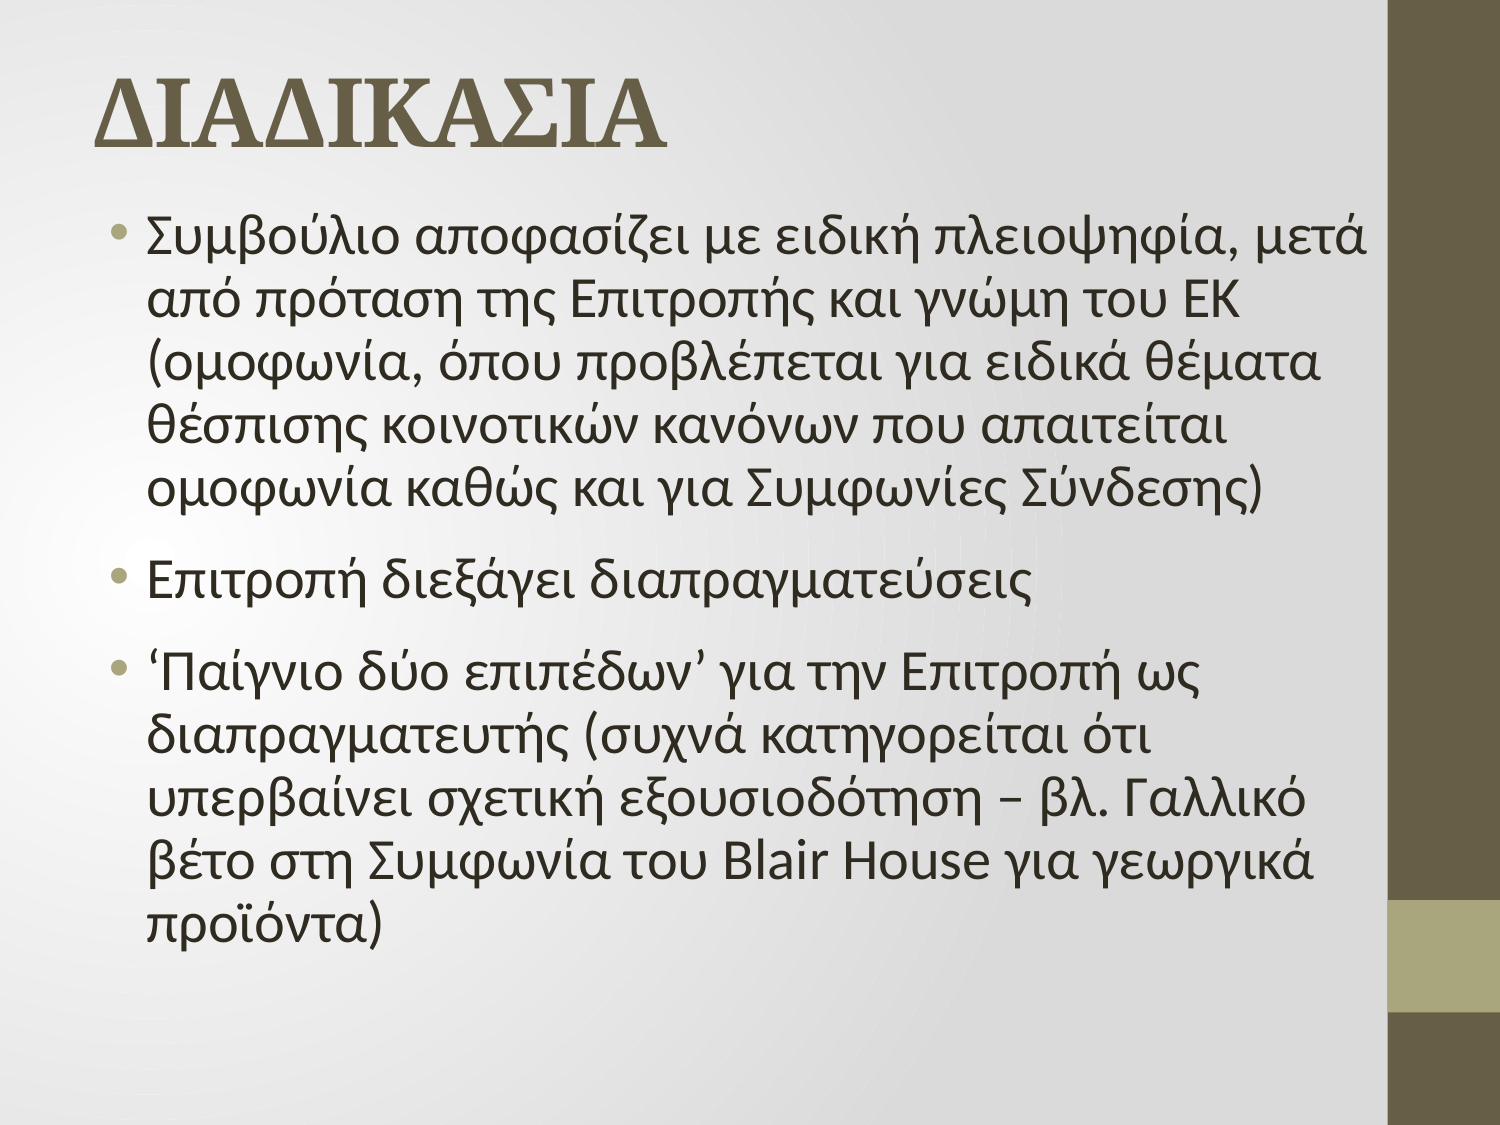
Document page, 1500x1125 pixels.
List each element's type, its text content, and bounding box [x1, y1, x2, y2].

title ΔΙΑΔΙΚΑΣΙΑ [75, 45, 1425, 173]
list Συμβούλιο αποφασίζει με ειδική πλειοψηφία, μετά από πρόταση της Επιτροπής και γνώμη του ΕΚ (ομοφωνία, όπου προβλέπεται για ειδικά θέματα θέσπισης κοινοτικών κανόνων που απαιτείται ομοφωνία καθώς και για Συμφωνίες Σύνδεσης) Επιτροπή διεξάγει διαπραγματεύσεις ‘Παίγνιο δύο επιπέδων’ για την Επιτροπή ως διαπραγματευτής (συχνά κατηγορείται ότι υπερβαίνει σχετική εξουσιοδότηση – βλ. Γαλλικό βέτο στη Συμφωνία του Blair House για γεωργικά προϊόντα) [75, 196, 1425, 1059]
